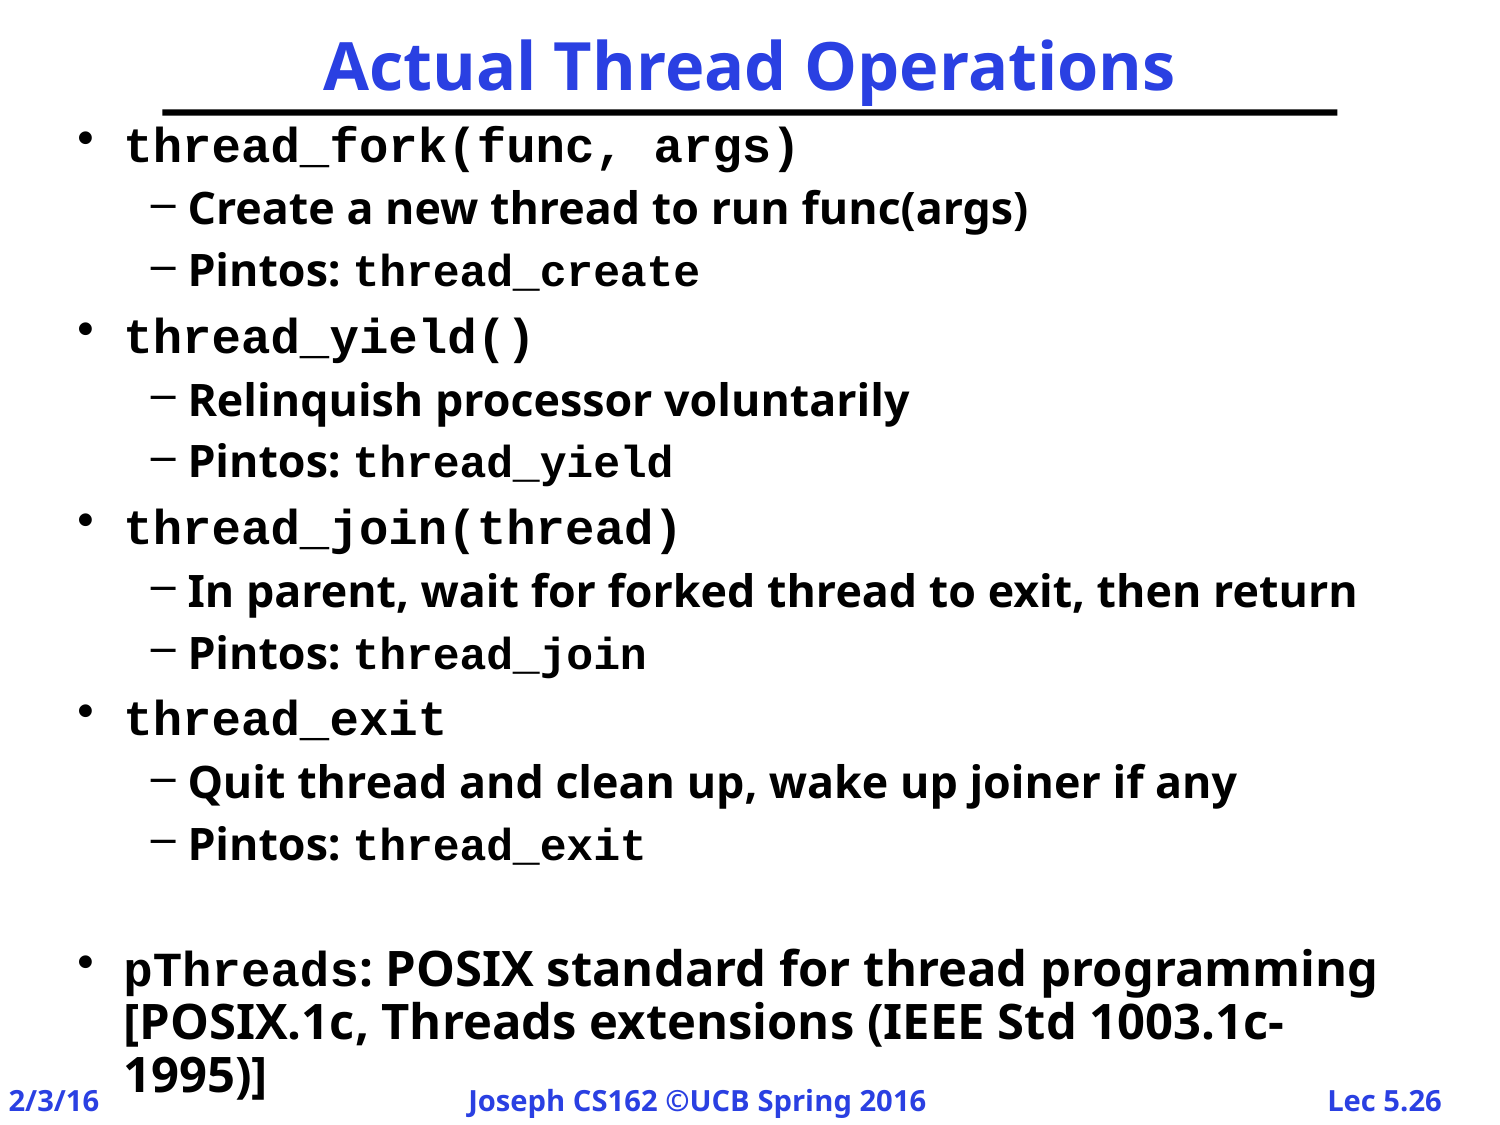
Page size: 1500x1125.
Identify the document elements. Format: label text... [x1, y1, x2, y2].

title Actual Thread Operations [162, 24, 1338, 112]
list thread_fork(func, args) Create a new thread to run func(args) Pintos: thread_create thread_yield() Relinquish processor voluntarily Pintos: thread_yield thread_join(thread) In parent, wait for forked thread to exit, then return Pintos: thread_join thread_exit Quit thread and clean up, wake up joiner if any Pintos: thread_exit pThreads: POSIX standard for thread programming [POSIX.1c, Threads extensions (IEEE Std 1003.1c-1995)] [62, 112, 1425, 1113]
